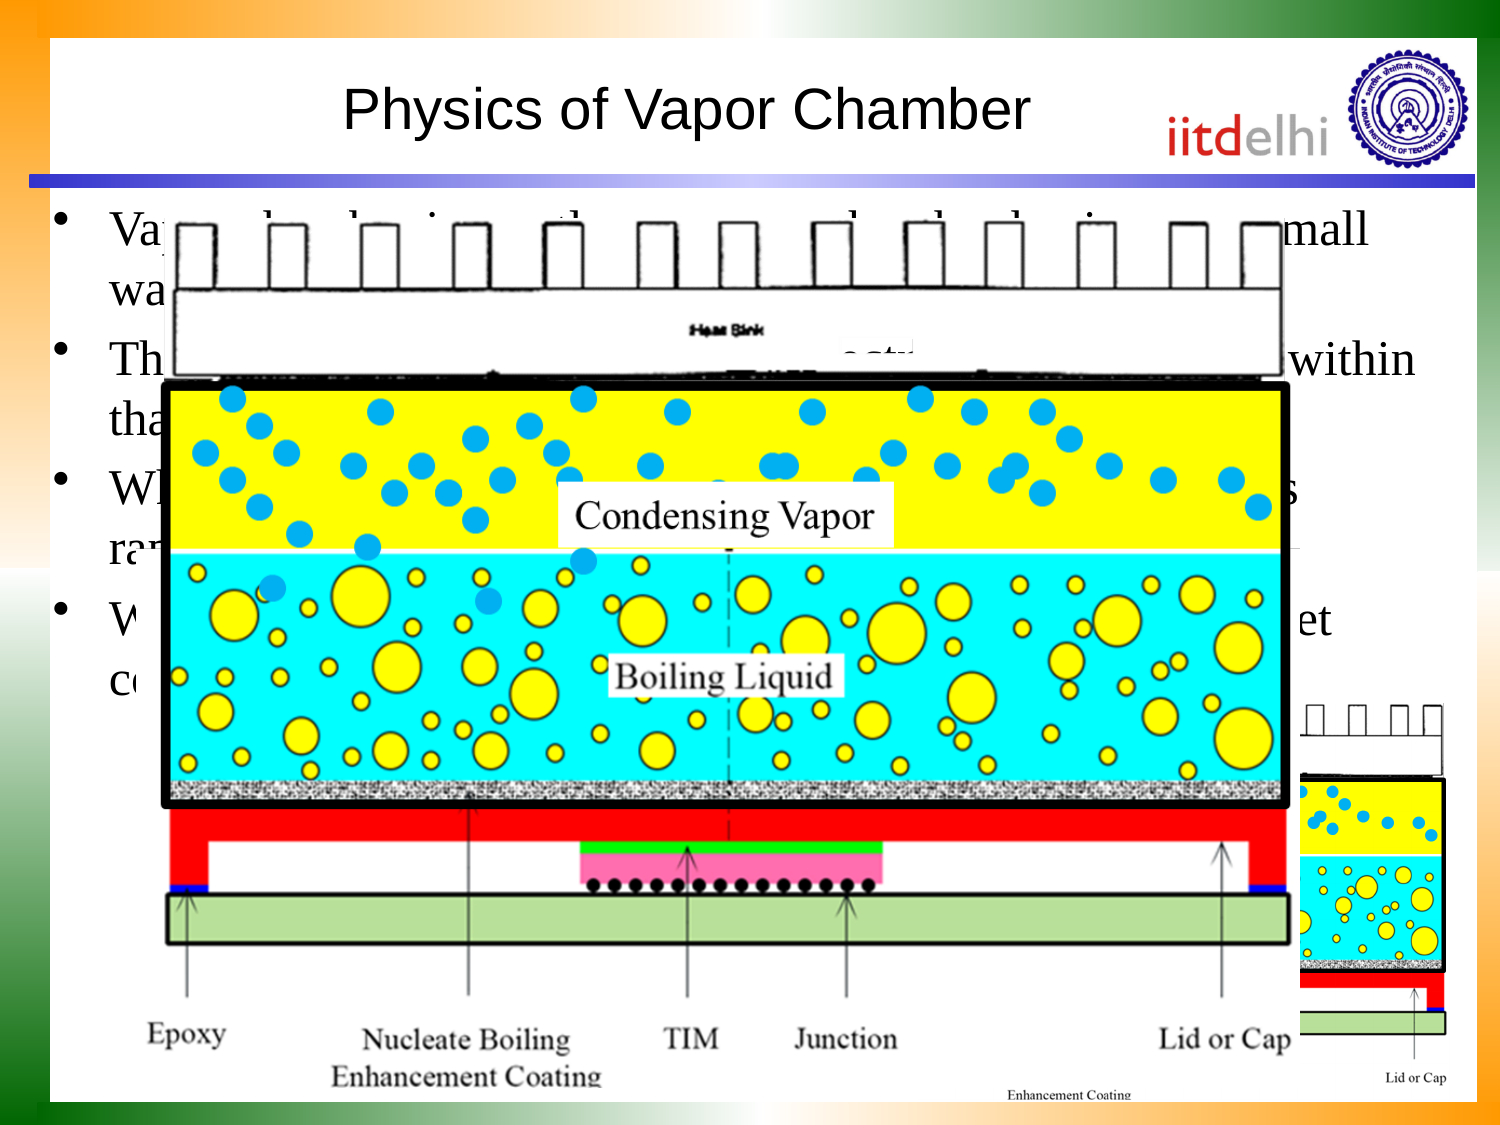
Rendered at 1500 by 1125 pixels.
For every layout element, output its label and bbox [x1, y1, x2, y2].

picture [135, 218, 1451, 1101]
text_box [0, 0, 1500, 1125]
